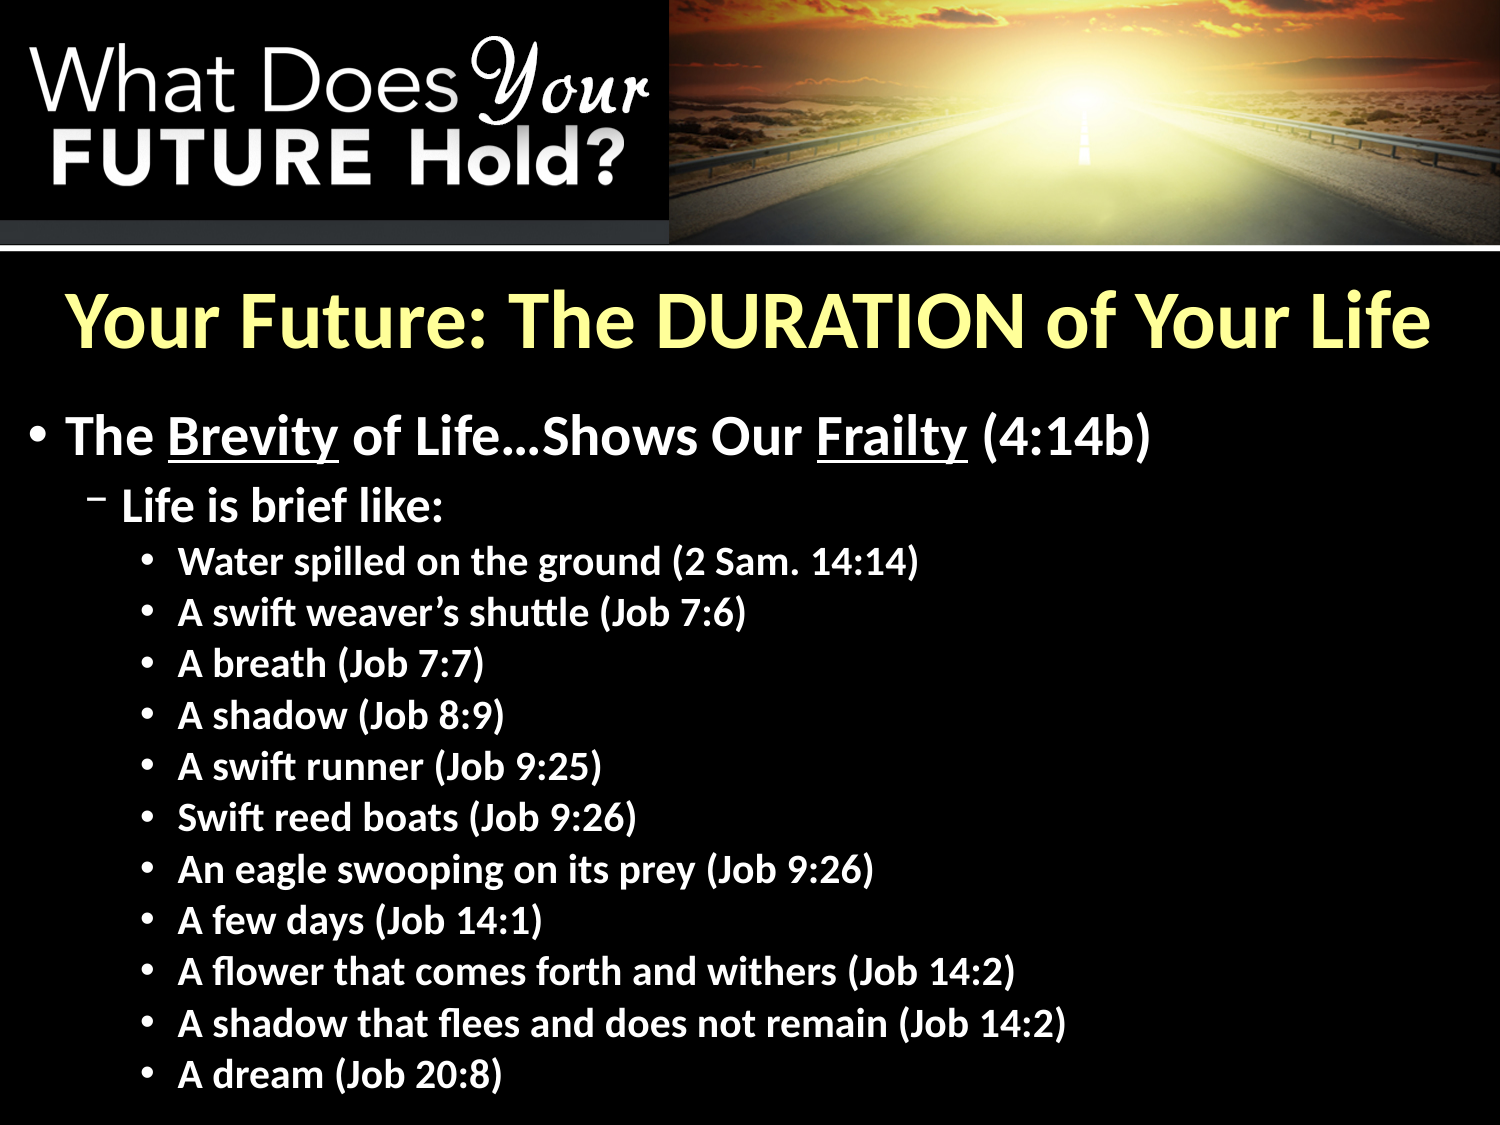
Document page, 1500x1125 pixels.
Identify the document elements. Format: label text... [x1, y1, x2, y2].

list The Brevity of Life…Shows Our Frailty (4:14b) Life is brief like: Water spilled on the ground (2 Sam. 14:14) A swift weaver’s shuttle (Job 7:6) A breath (Job 7:7) A shadow (Job 8:9) A swift runner (Job 9:25) Swift reed boats (Job 9:26) An eagle swooping on its prey (Job 9:26) A few days (Job 14:1) A flower that comes forth and withers (Job 14:2) A shadow that flees and does not remain (Job 14:2) A dream (Job 20:8) [12, 398, 1487, 1125]
picture [0, 0, 1500, 1125]
title Your Future: The DURATION of Your Life [23, 262, 1476, 382]
